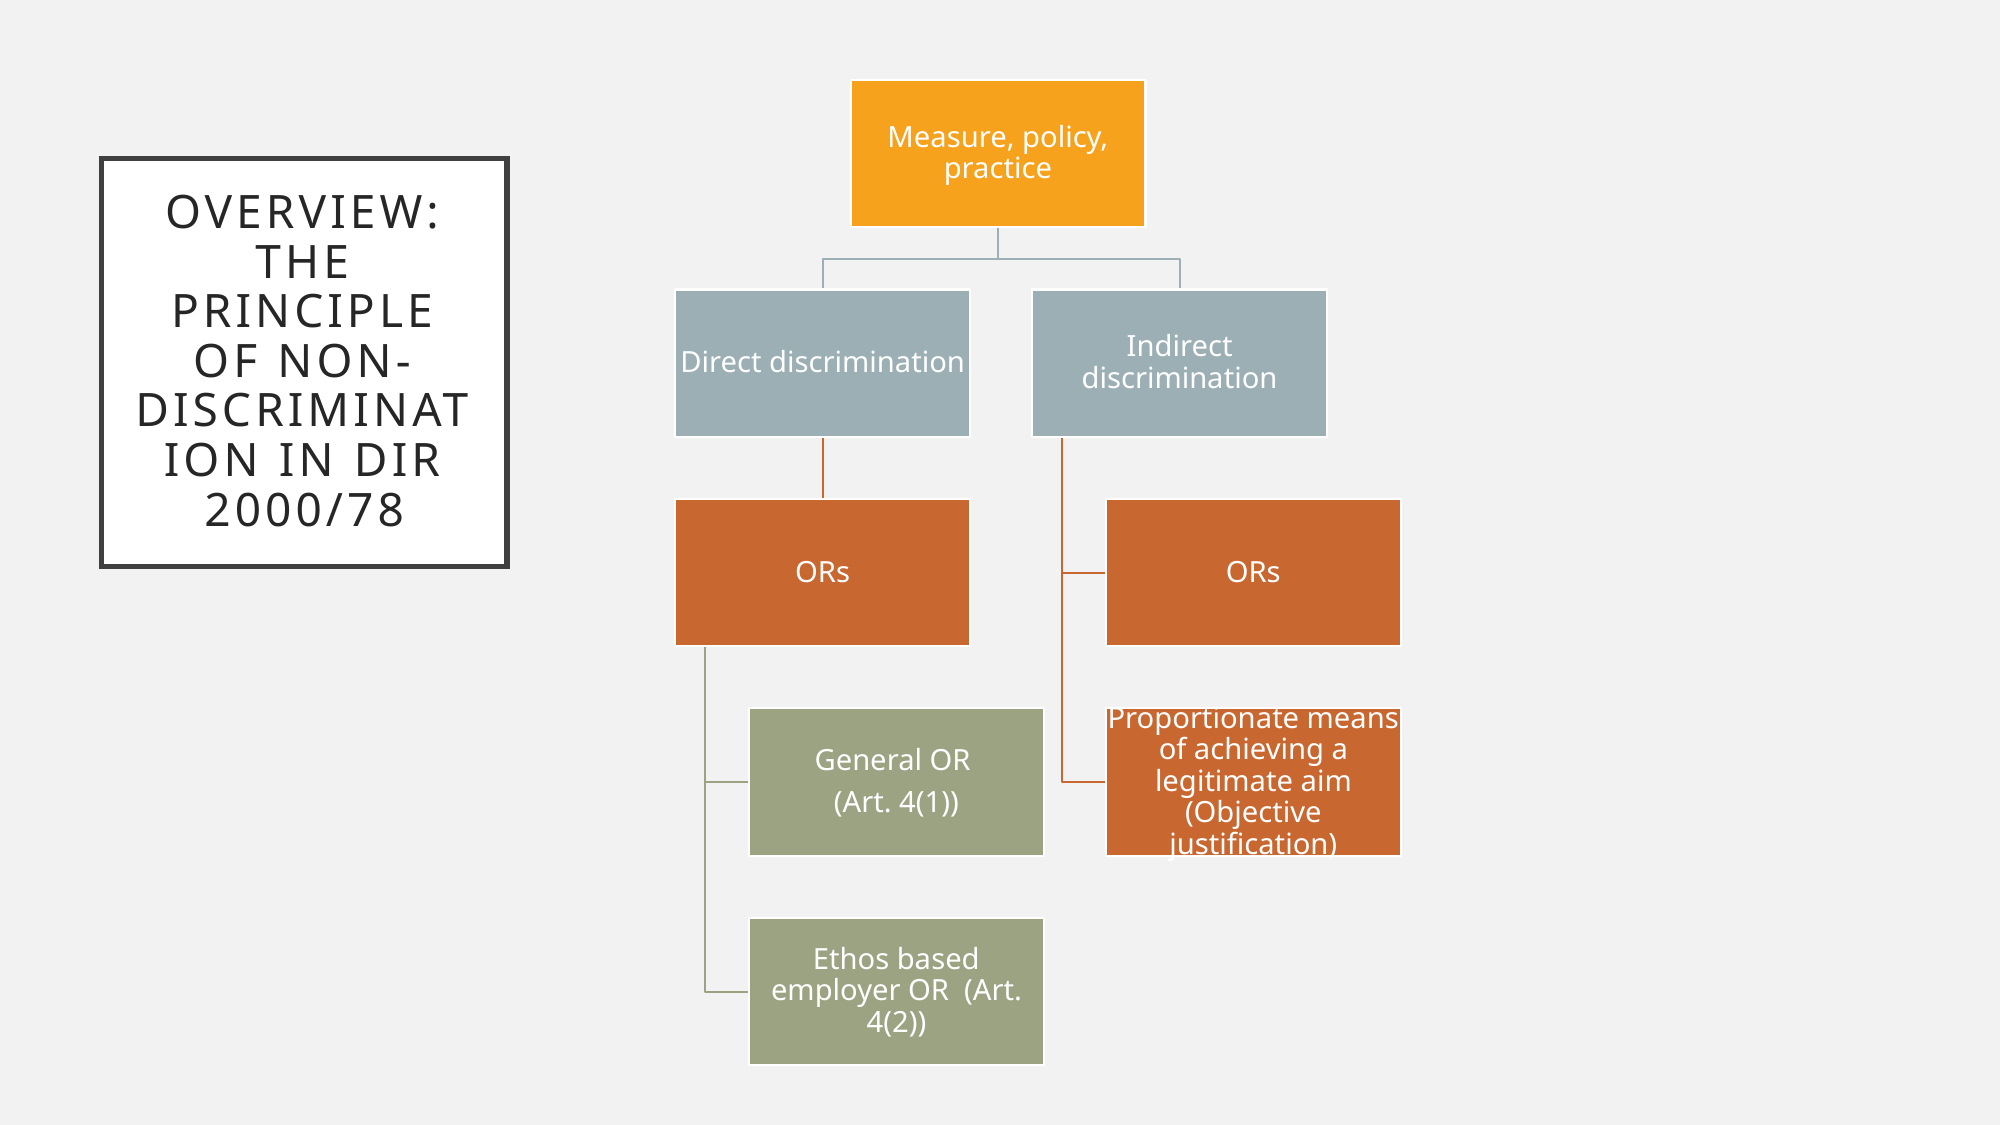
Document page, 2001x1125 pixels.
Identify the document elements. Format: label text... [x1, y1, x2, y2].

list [362, 79, 1713, 1066]
title Overview: the principle of non-discrimination in Dir 2000/78 [99, 156, 362, 569]
